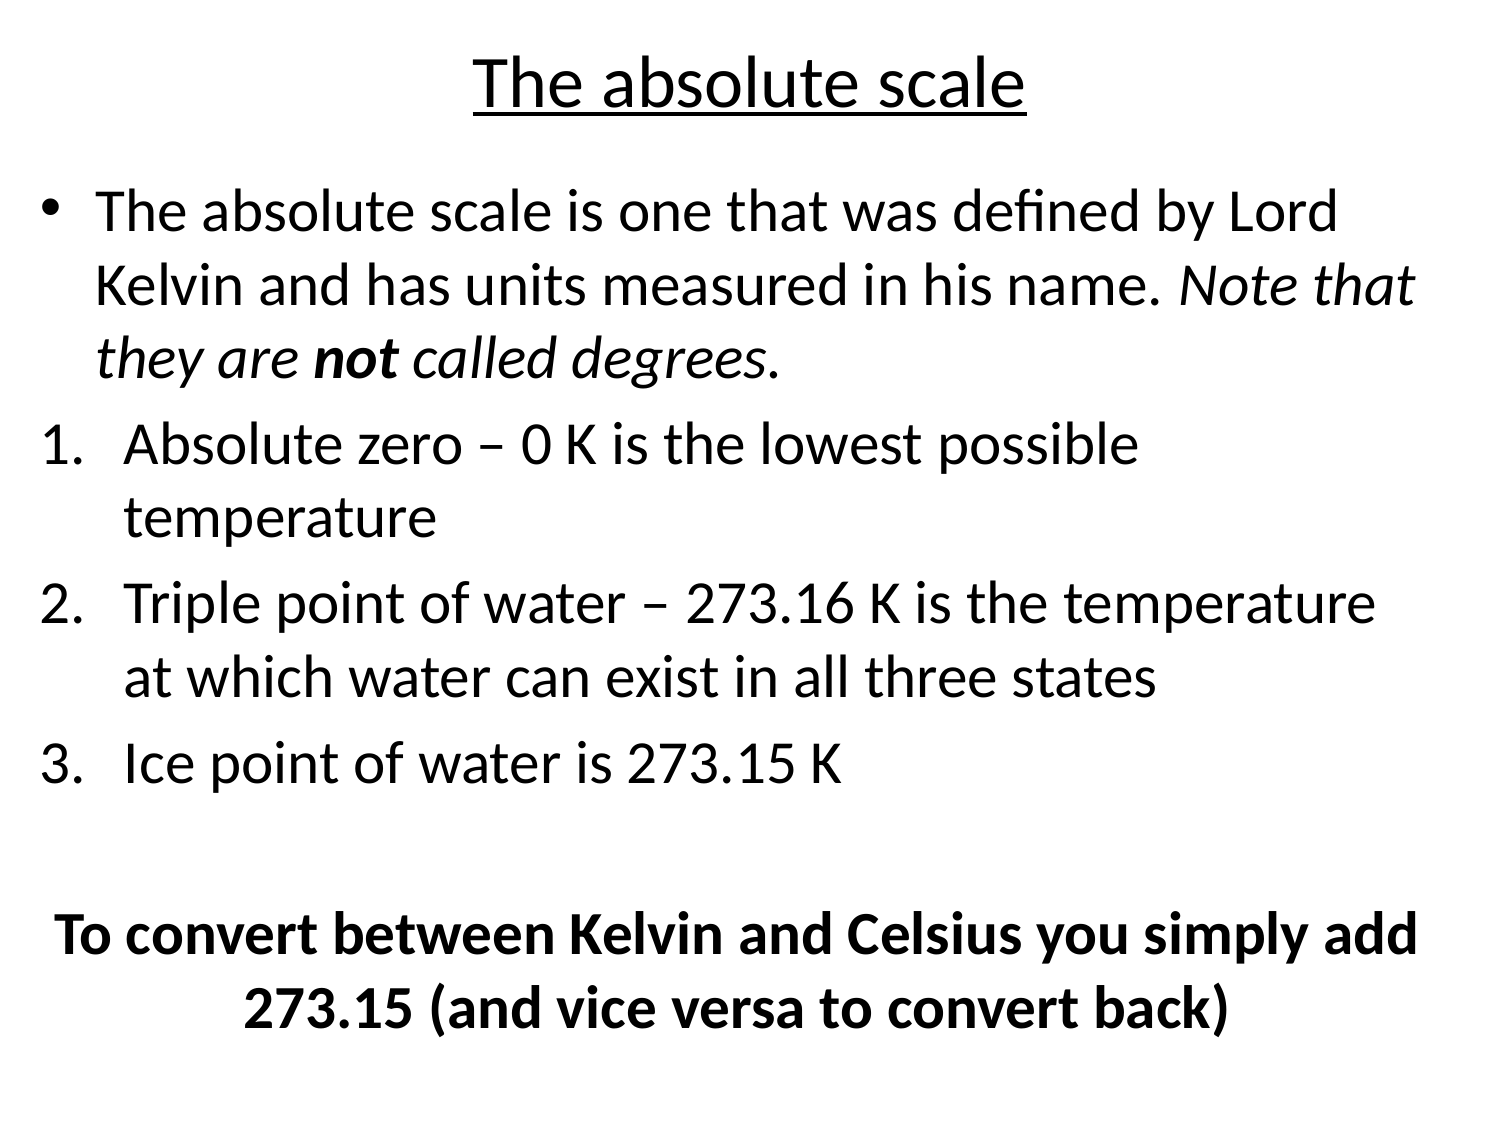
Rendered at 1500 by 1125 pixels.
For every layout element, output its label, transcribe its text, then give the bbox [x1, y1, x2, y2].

list The absolute scale is one that was defined by Lord Kelvin and has units measured in his name. Note that they are not called degrees. Absolute zero – 0 K is the lowest possible temperature Triple point of water – 273.16 K is the temperature at which water can exist in all three states Ice point of water is 273.15 K To convert between Kelvin and Celsius you simply add 273.15 (and vice versa to convert back) [24, 162, 1450, 1063]
title The absolute scale [75, 24, 1425, 130]
